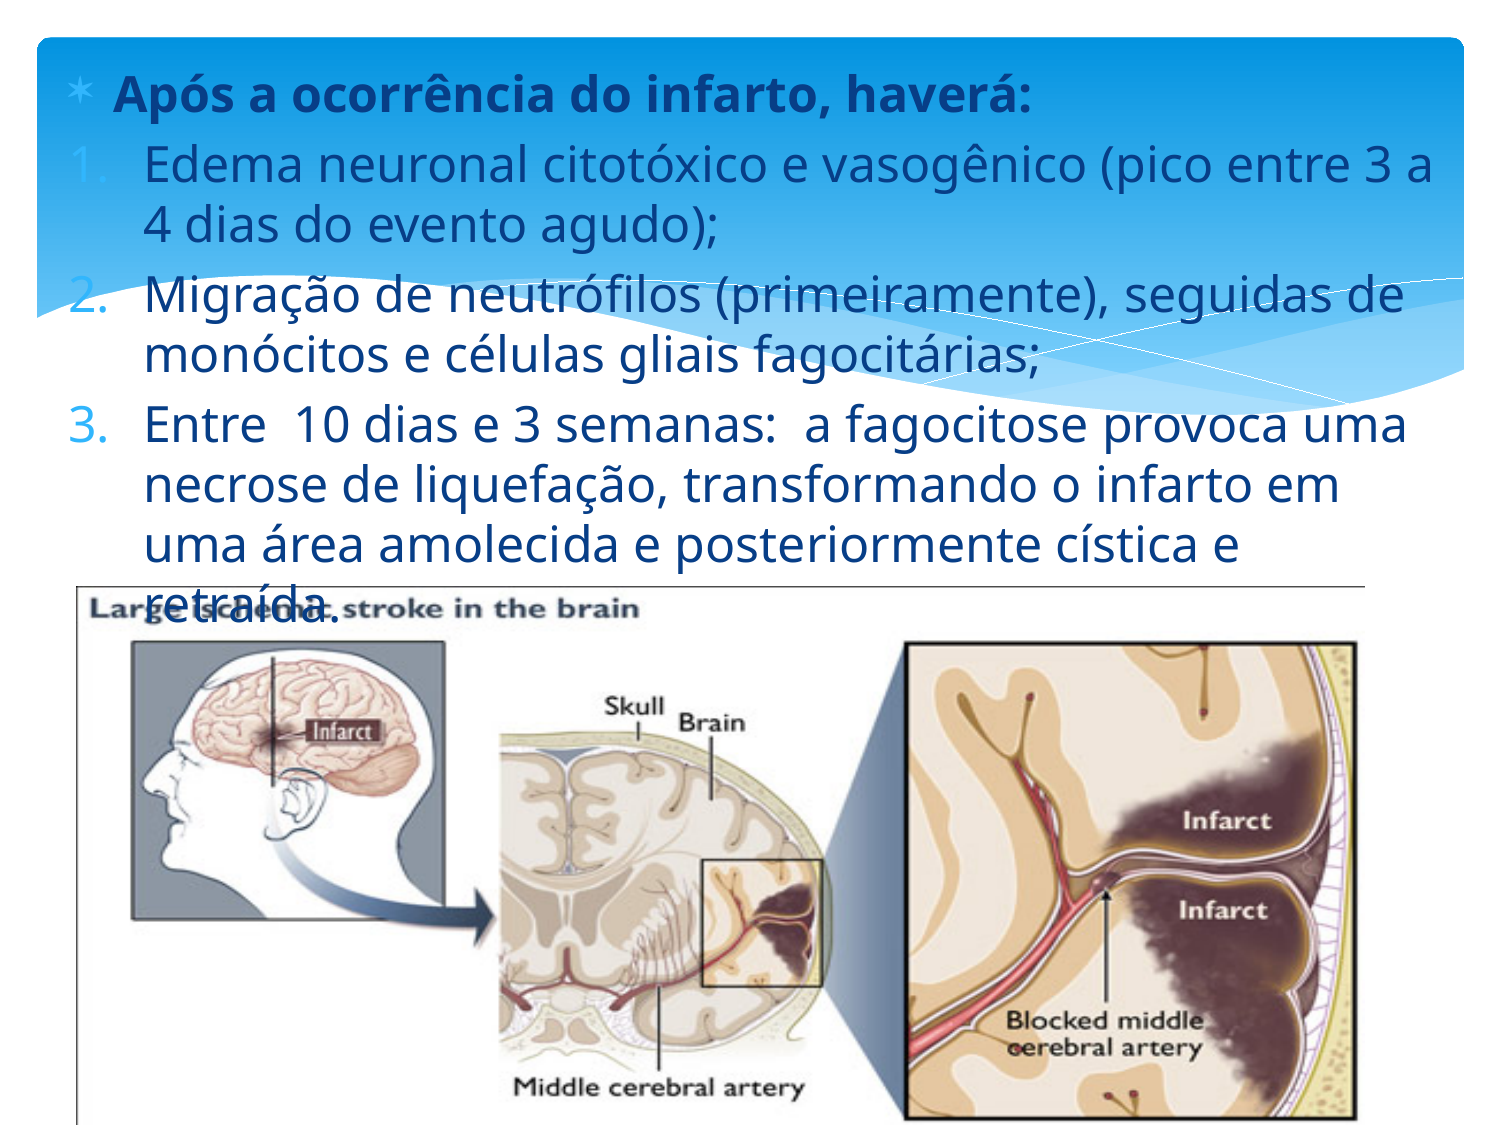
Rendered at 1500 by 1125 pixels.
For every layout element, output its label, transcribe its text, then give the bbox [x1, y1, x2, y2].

list Após a ocorrência do infarto, haverá: Edema neuronal citotóxico e vasogênico (pico entre 3 a 4 dias do evento agudo); Migração de neutrófilos (primeiramente), seguidas de monócitos e células gliais fagocitárias; Entre 10 dias e 3 semanas: a fagocitose provoca uma necrose de liquefação, transformando o infarto em uma área amolecida e posteriormente cística e retraída. [53, 54, 1459, 1071]
picture [76, 586, 1365, 1125]
